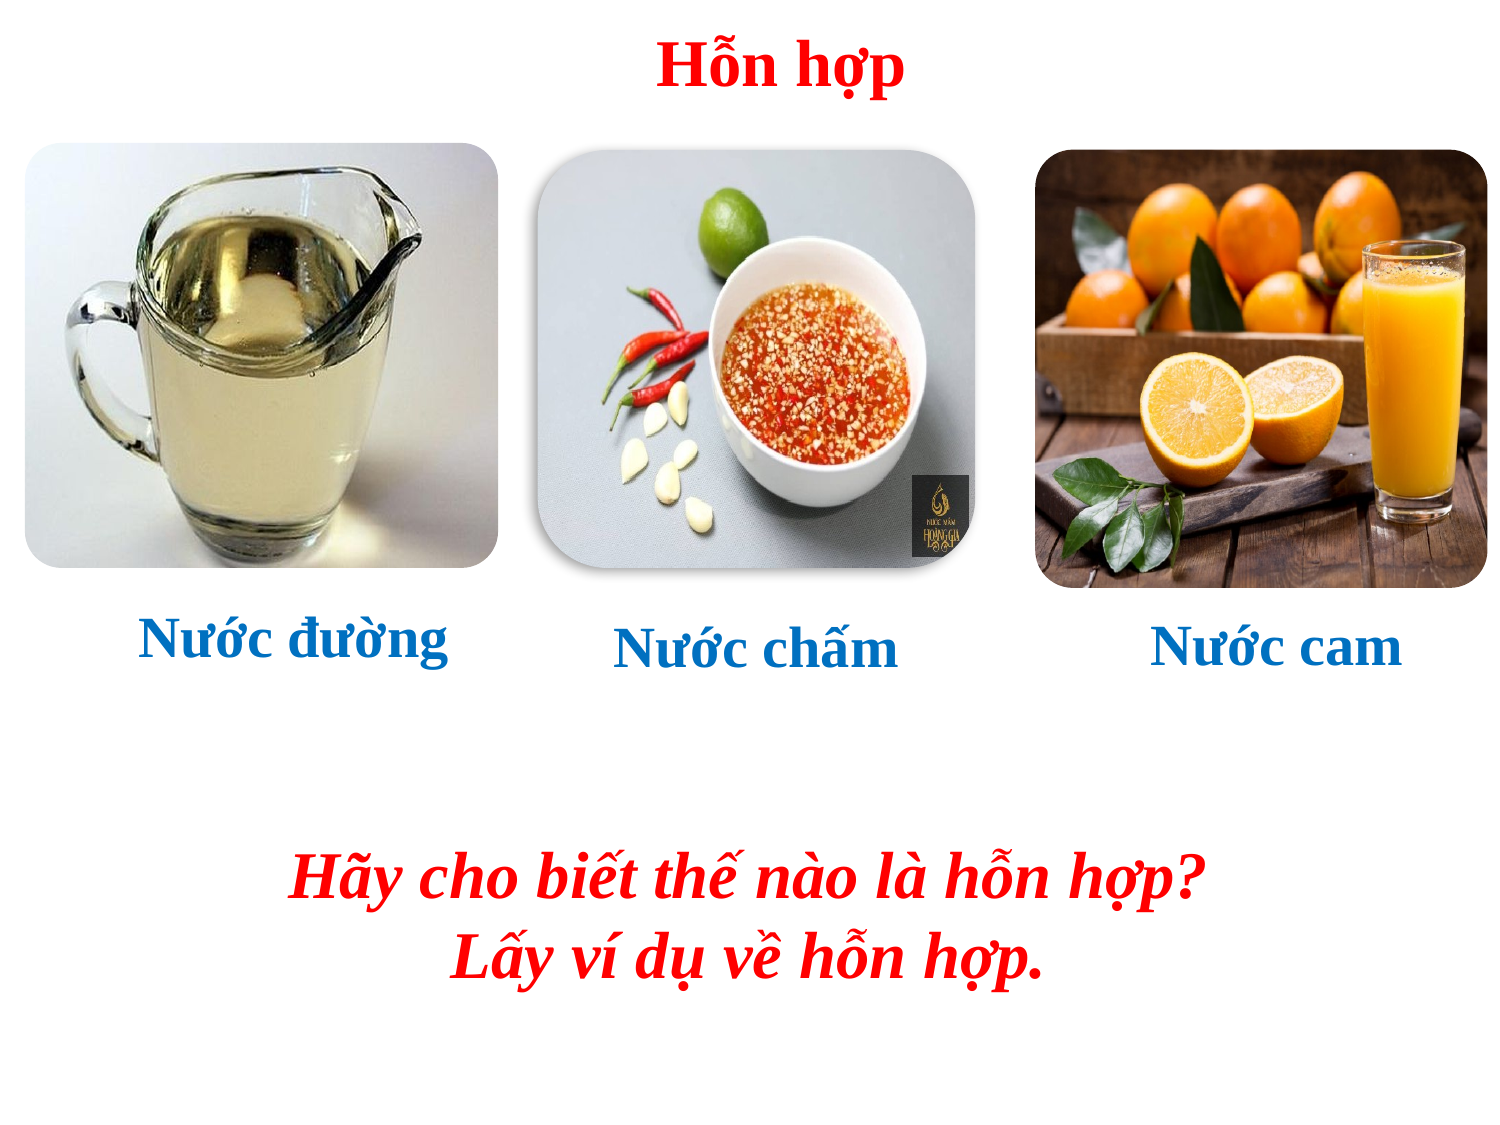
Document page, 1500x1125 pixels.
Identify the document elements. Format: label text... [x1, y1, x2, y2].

text_box Hỗn hợp [275, 12, 1288, 108]
picture [24, 142, 499, 569]
picture [1034, 149, 1488, 589]
text_box Nước cam [1089, 600, 1465, 685]
text_box Hãy cho biết thế nào là hỗn hợp? Lấy ví dụ về hỗn hợp. [41, 824, 1456, 999]
text_box Nước đường [54, 591, 534, 677]
text_box Nước chấm [512, 601, 986, 687]
picture [537, 149, 976, 569]
